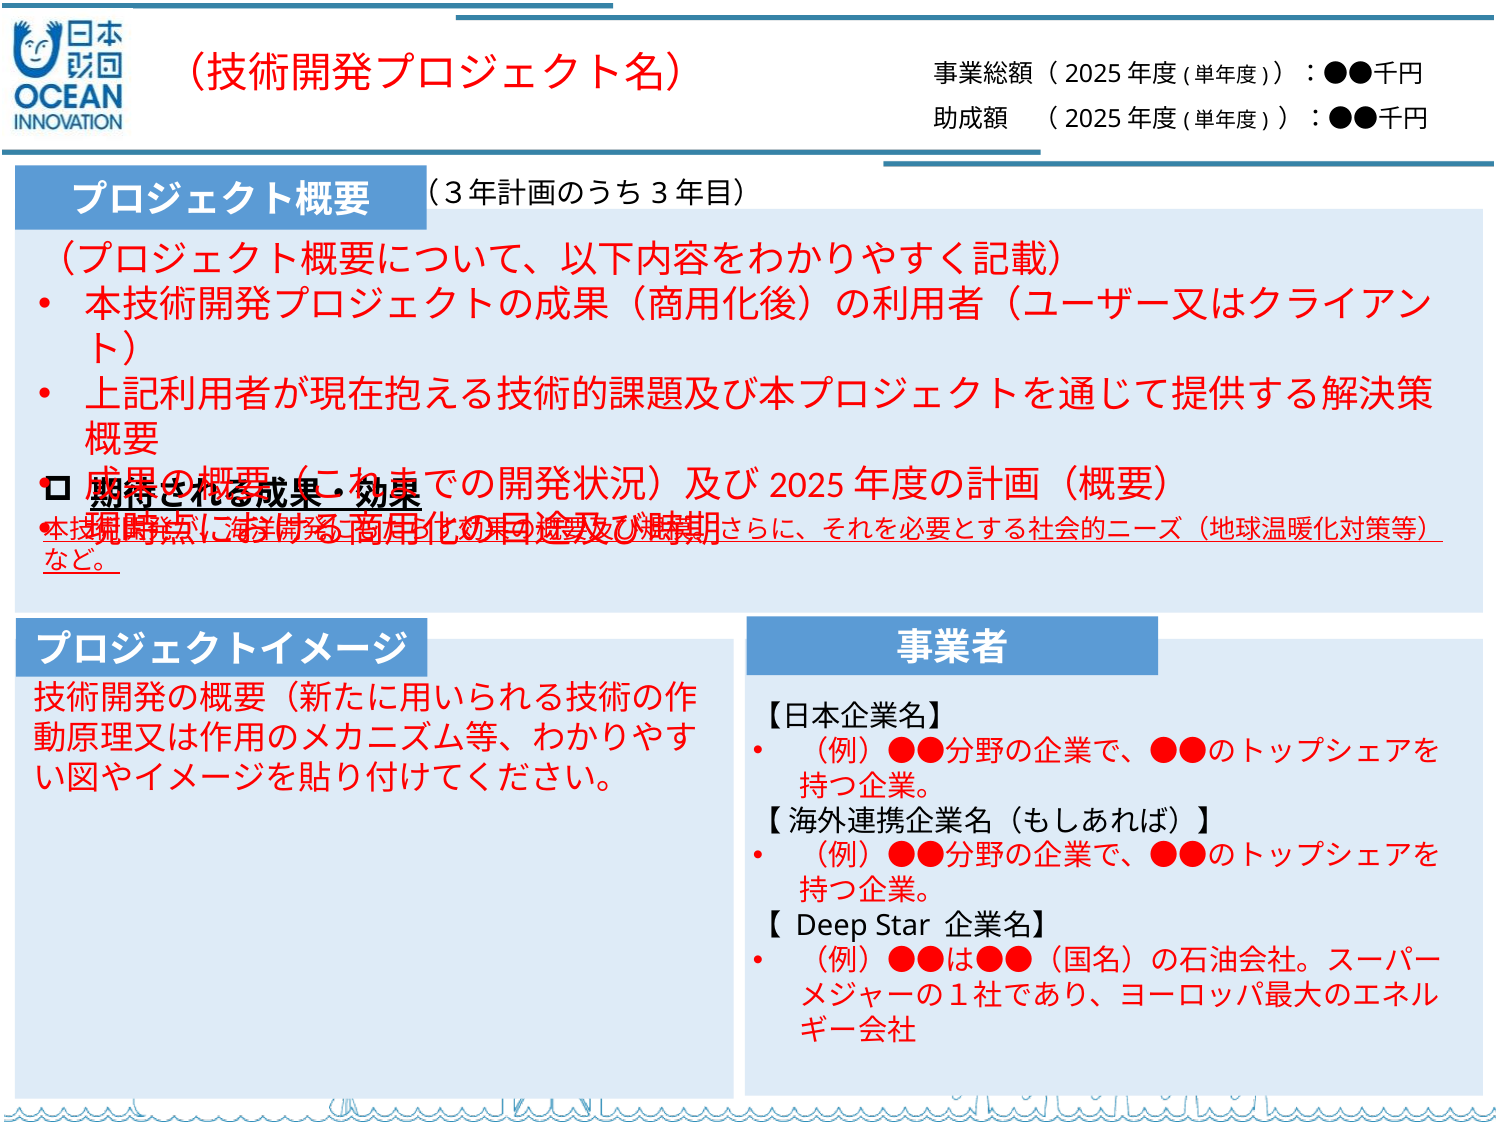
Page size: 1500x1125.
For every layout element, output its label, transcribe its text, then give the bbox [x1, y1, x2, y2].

text_box [121, 27, 938, 149]
text_box プロジェクトイメージ [15, 617, 428, 678]
picture [4, 933, 1496, 1122]
text_box 【日本企業名】 （例）●●分野の企業で、●●のトップシェアを持つ企業。 【 海外連携企業名（もしあれば）】 （例）●●分野の企業で、●●のトップシェアを持つ企業。 【 Deep Star 企業名】 （例）●●は●●（国名）の石油会社。スーパーメジャーの１社であり、ヨーロッパ最大のエネルギー会社 [738, 689, 1472, 1054]
text_box [14, 638, 735, 1100]
text_box 期待される成果・効果 本技術開発が、海洋開発にもたらす効果の概要及び規模。さらに、それを必要とする社会的ニーズ（地球温暖化対策等）など。 [28, 613, 1472, 623]
text_box 事業総額（2025年度(単年度)）：●●千円 助成額 （2025年度(単年度) ）：●●千円 [938, 35, 1453, 140]
text_box 技術開発の概要（新たに用いられる技術の作動原理又は作用のメカニズム等、わかりやすい図やイメージを貼り付けてください。 [18, 668, 739, 804]
text_box 事業者 [746, 615, 1159, 676]
text_box [744, 638, 1484, 1097]
picture [2, 3, 1494, 180]
text_box （技術開発プロジェクト名） [149, 38, 921, 104]
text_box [14, 165, 1483, 613]
text_box （３年計画のうち3年目） [395, 149, 778, 165]
